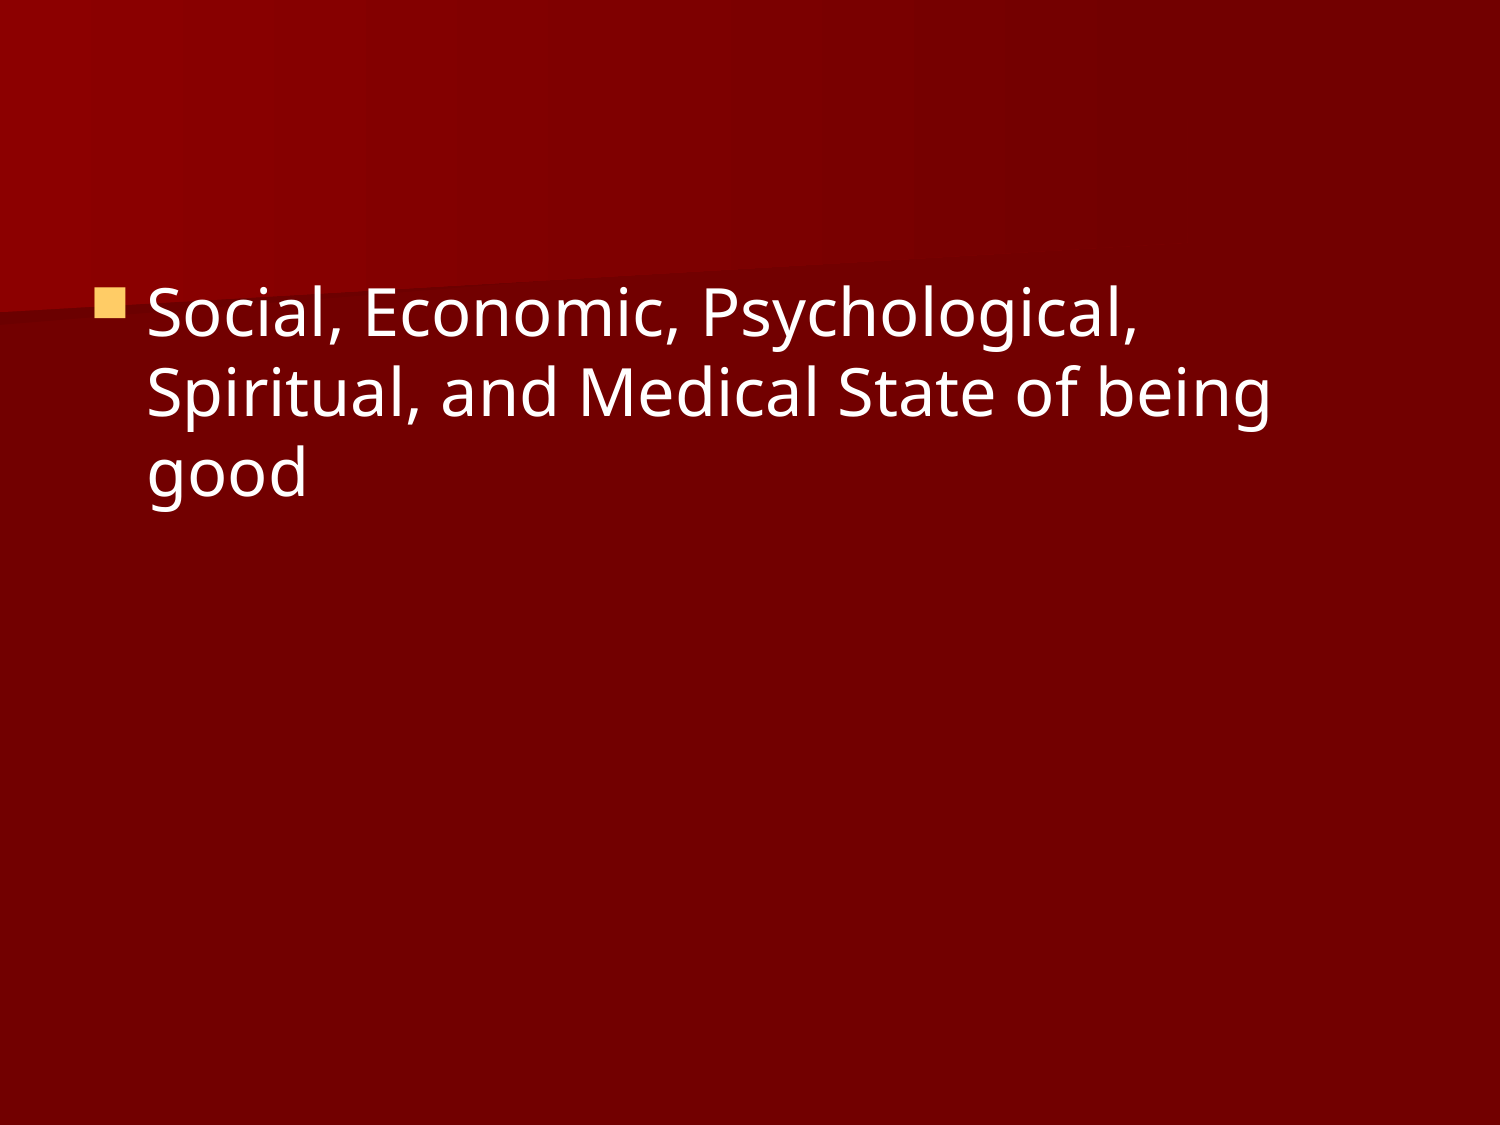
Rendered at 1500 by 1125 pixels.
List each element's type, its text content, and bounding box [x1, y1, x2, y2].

list Social, Economic, Psychological, Spiritual, and Medical State of being good [74, 262, 1426, 1001]
